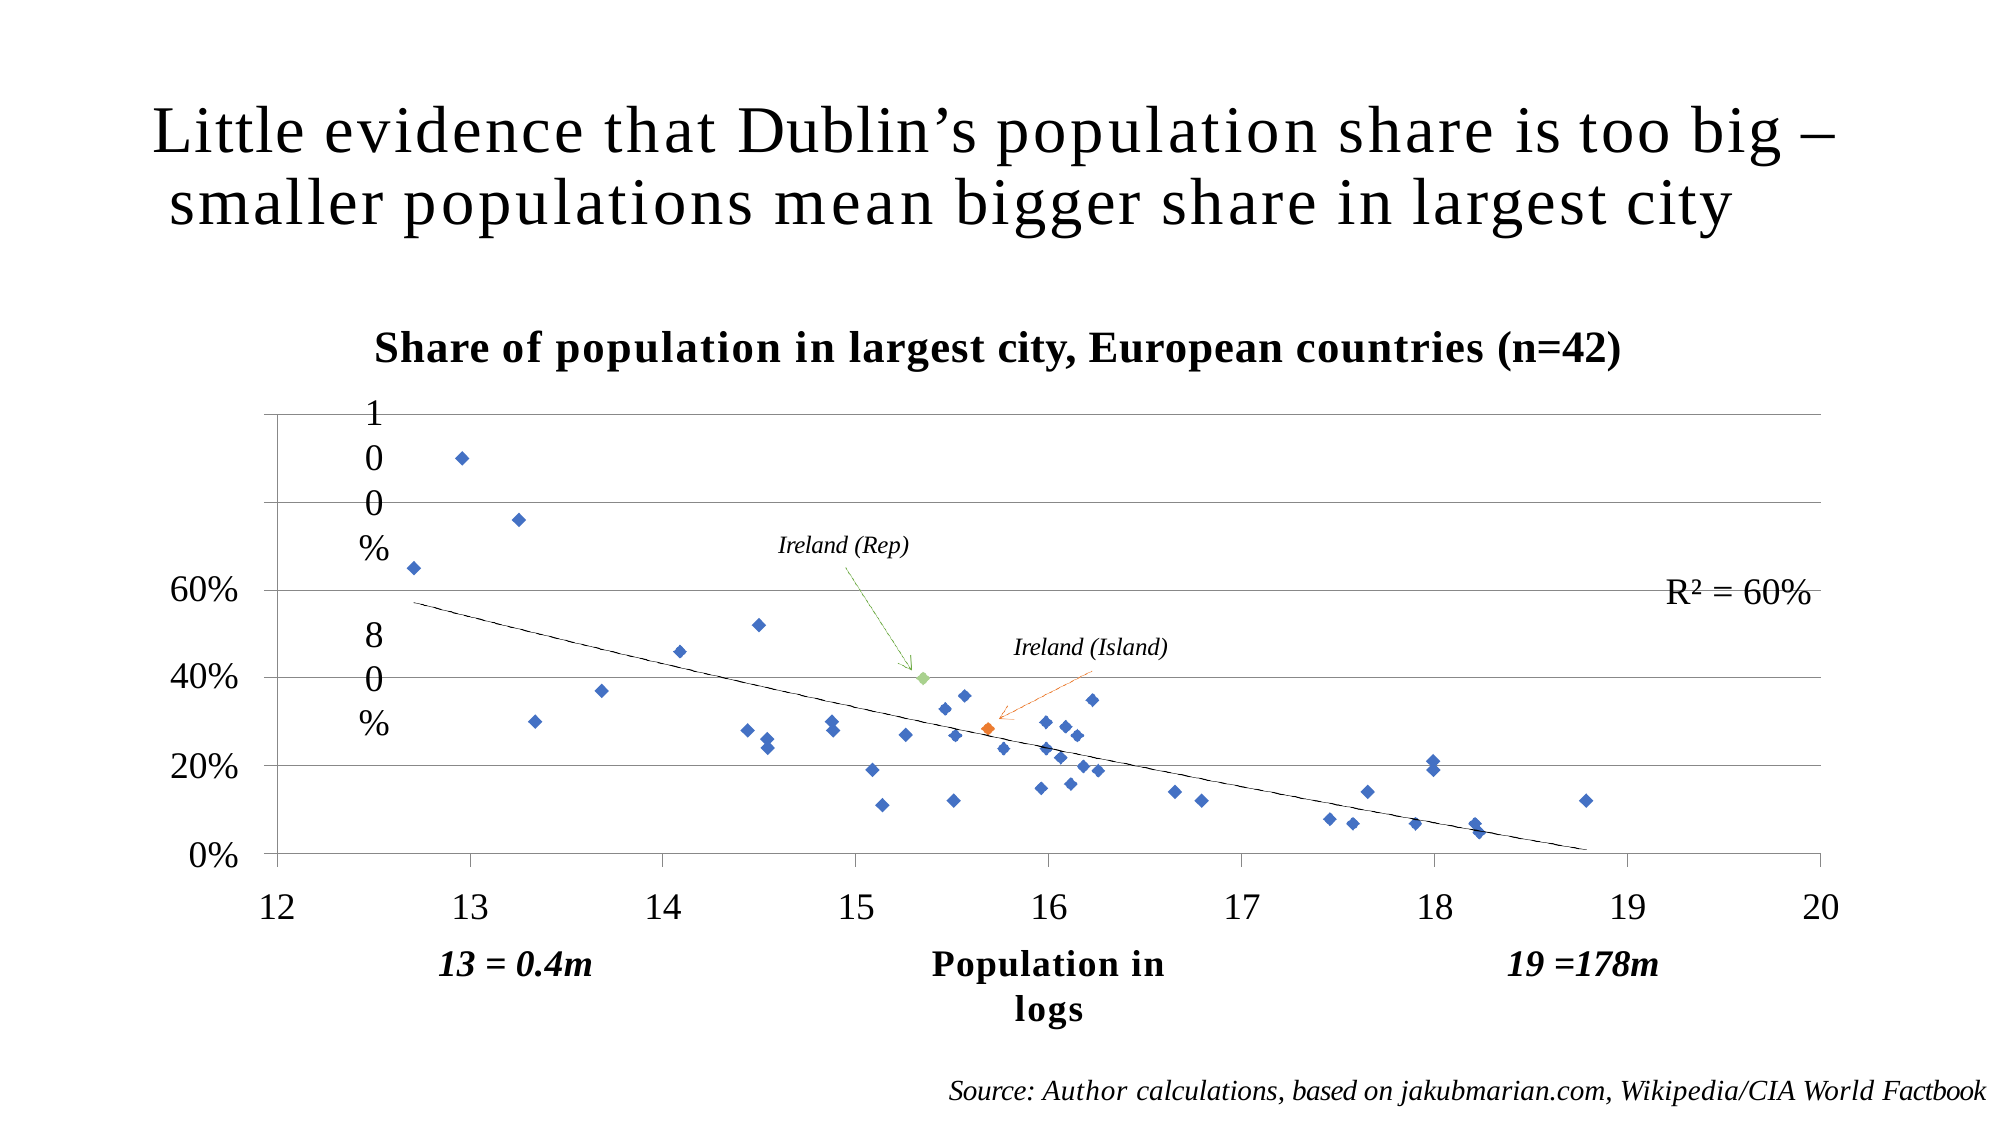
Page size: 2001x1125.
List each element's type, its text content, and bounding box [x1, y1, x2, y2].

text_box [946, 793, 961, 808]
text_box [875, 797, 890, 813]
text_box Source: Author calculations, based on jakubmarian.com, Wikipedia/CIA World Factbook [946, 1069, 1988, 1107]
text_box [865, 762, 880, 778]
text_box [760, 743, 775, 756]
text_box [1578, 793, 1594, 808]
text_box 13 13 = 0.4m [436, 867, 594, 984]
text_box Share of population in largest city, European countries (n=42) 100% R² = 60% 80% [148, 295, 1813, 743]
text_box 16 Population in logs [886, 867, 1205, 1029]
text_box Ireland (Rep) [776, 526, 914, 559]
text_box 12 [256, 879, 298, 927]
text_box Ireland (Island) [1011, 628, 1173, 661]
text_box 19 19 =178m [1504, 867, 1662, 984]
text_box [413, 743, 1587, 850]
text_box 40% 20% 0% [167, 743, 241, 876]
text_box 18 [1414, 879, 1456, 927]
text_box [1426, 766, 1441, 778]
title Little evidence that Dublin’s population share is too big – smaller populations mean bigger share in largest city [150, 82, 1850, 282]
text_box [1360, 784, 1375, 800]
text_box 17 [1221, 879, 1263, 927]
text_box [1167, 784, 1183, 800]
text_box 15 [835, 879, 877, 927]
text_box [1425, 753, 1441, 769]
text_box 14 [642, 879, 684, 927]
text_box 20 [1800, 879, 1842, 927]
text_box [1194, 793, 1209, 808]
